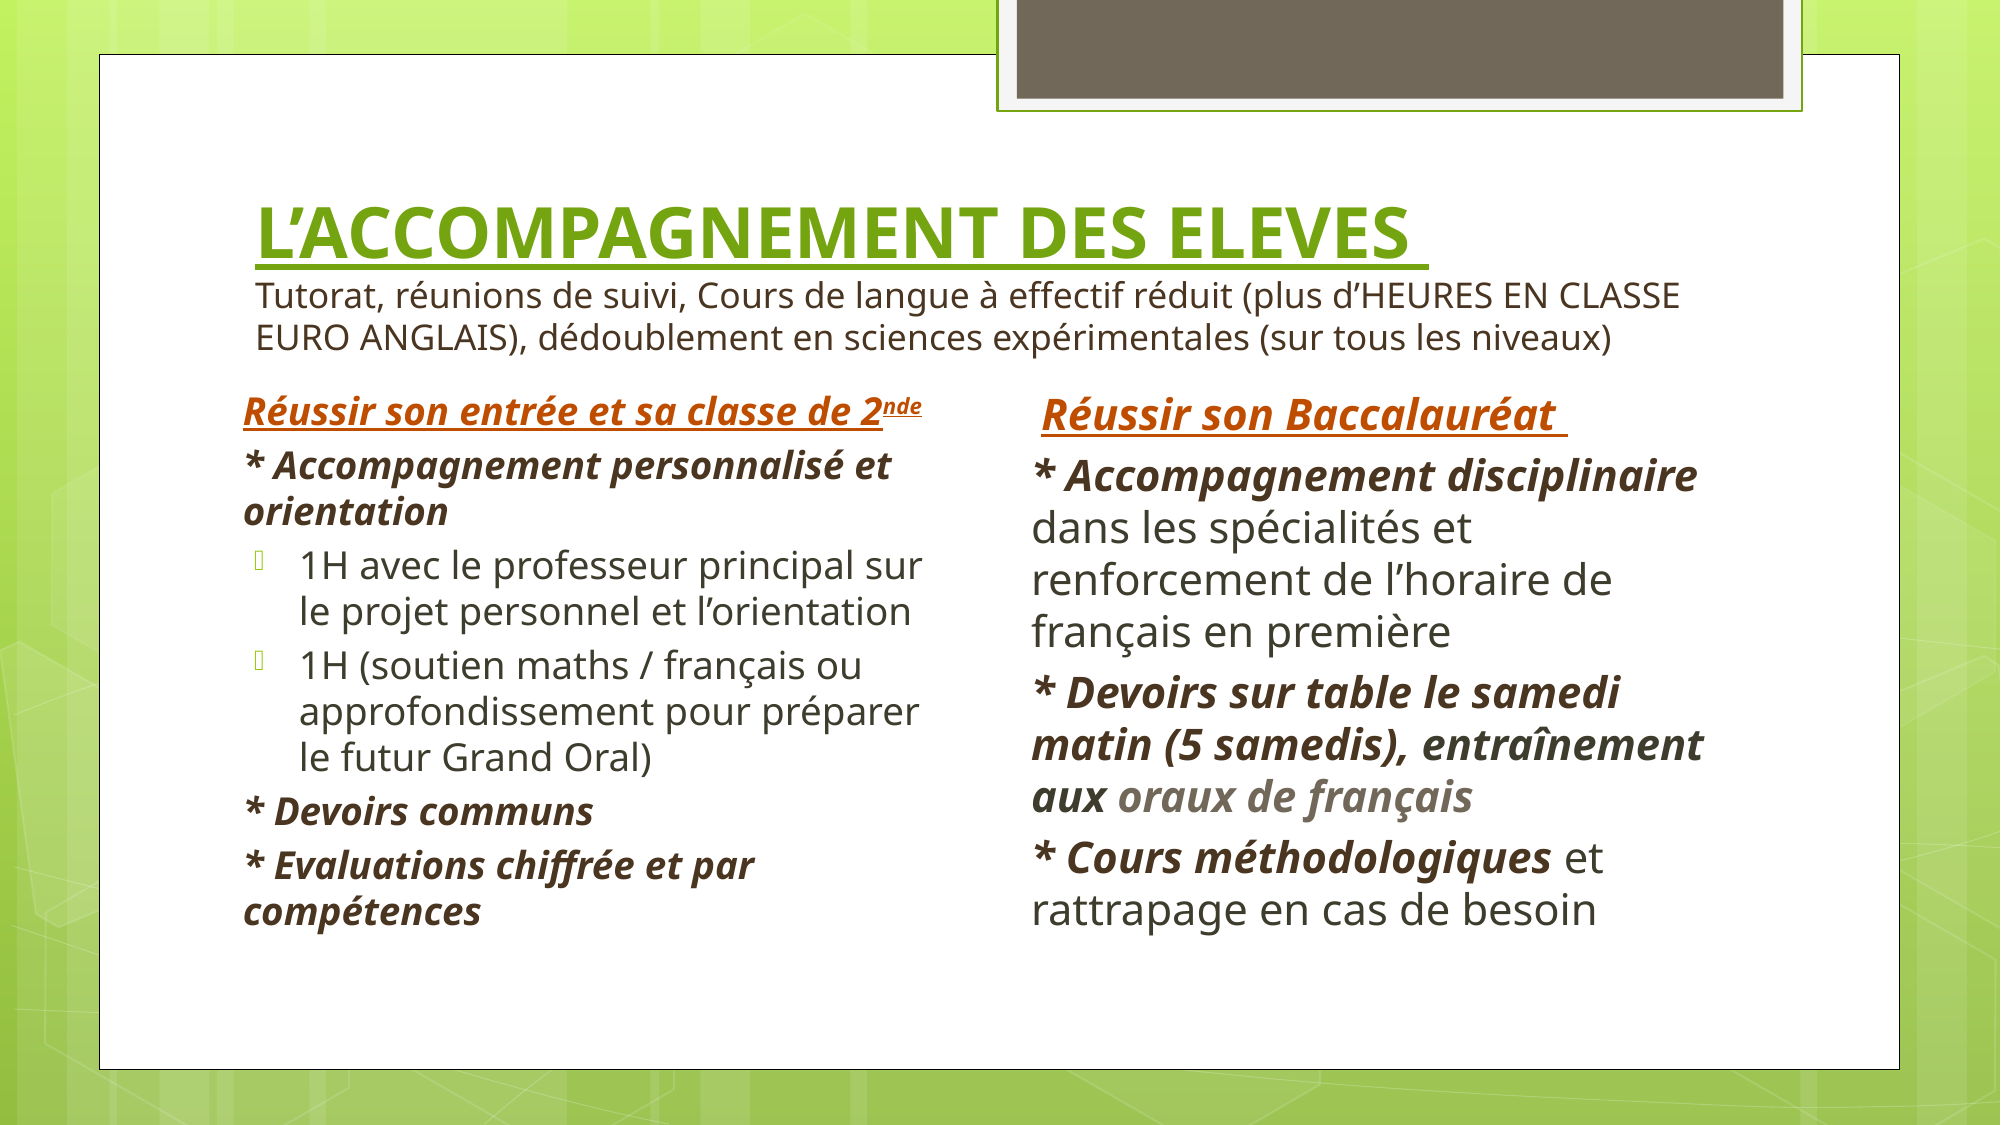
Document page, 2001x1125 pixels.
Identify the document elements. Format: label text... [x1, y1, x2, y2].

list Réussir son Baccalauréat * Accompagnement disciplinaire dans les spécialités et renforcement de l’horaire de français en première * Devoirs sur table le samedi matin (5 samedis), entraînement aux oraux de français * Cours méthodologiques et rattrapage en cas de besoin [1015, 379, 1764, 953]
title L’ACCOMPAGNEMENT DES ELEVES Tutorat, réunions de suivi, Cours de langue à effectif réduit (plus d’HEURES EN CLASSE EURO ANGLAIS), dédoublement en sciences expérimentales (sur tous les niveaux) [240, 177, 1777, 366]
list Réussir son entrée et sa classe de 2nde * Accompagnement personnalisé et orientation 1H avec le professeur principal sur le projet personnel et l’orientation 1H (soutien maths / français ou approfondissement pour préparer le futur Grand Oral) * Devoirs communs * Evaluations chiffrée et par compétences [228, 379, 976, 953]
